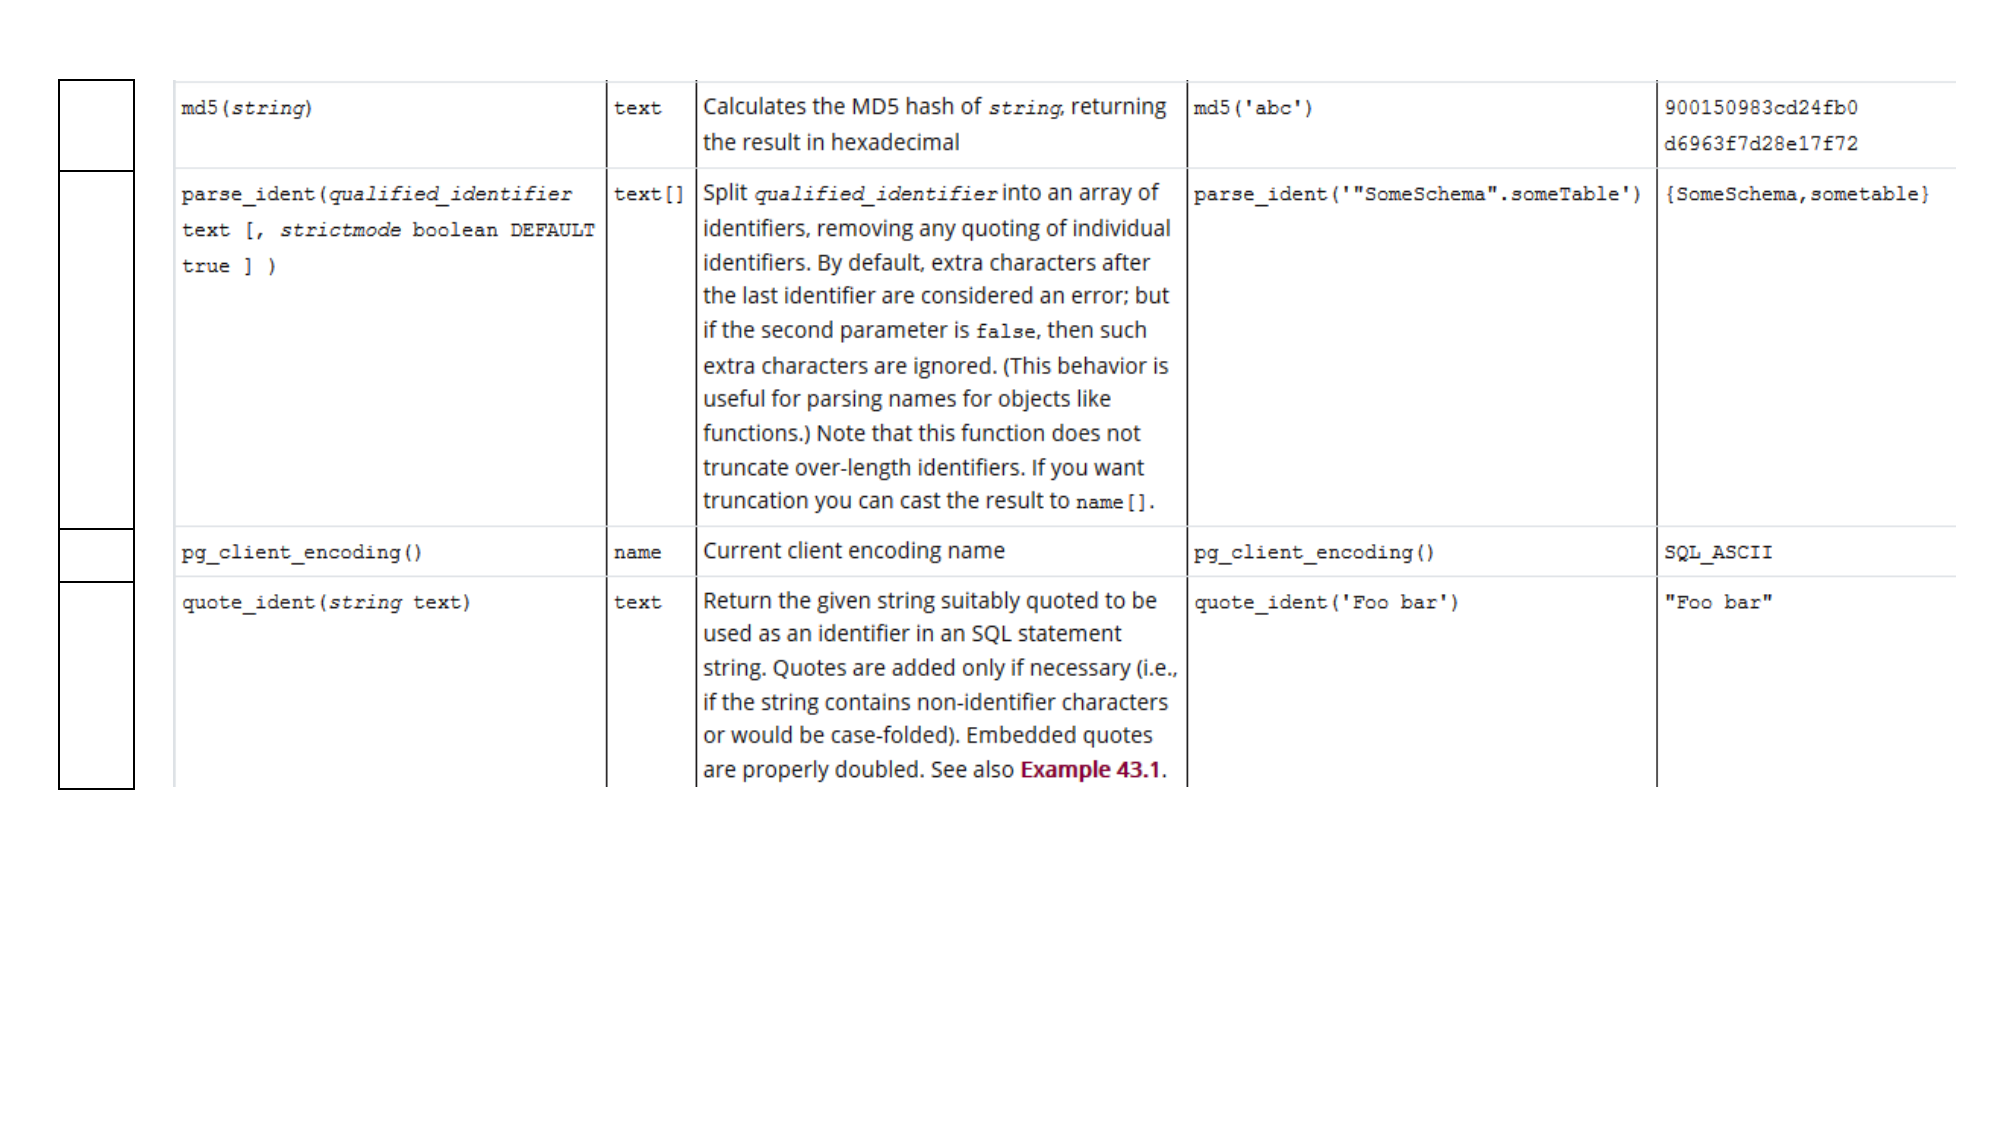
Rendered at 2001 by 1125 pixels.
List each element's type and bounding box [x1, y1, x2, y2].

table_cell [60, 530, 133, 581]
picture [173, 80, 1956, 787]
table_cell [60, 583, 133, 788]
table_cell [60, 172, 133, 528]
table_header [60, 81, 133, 170]
